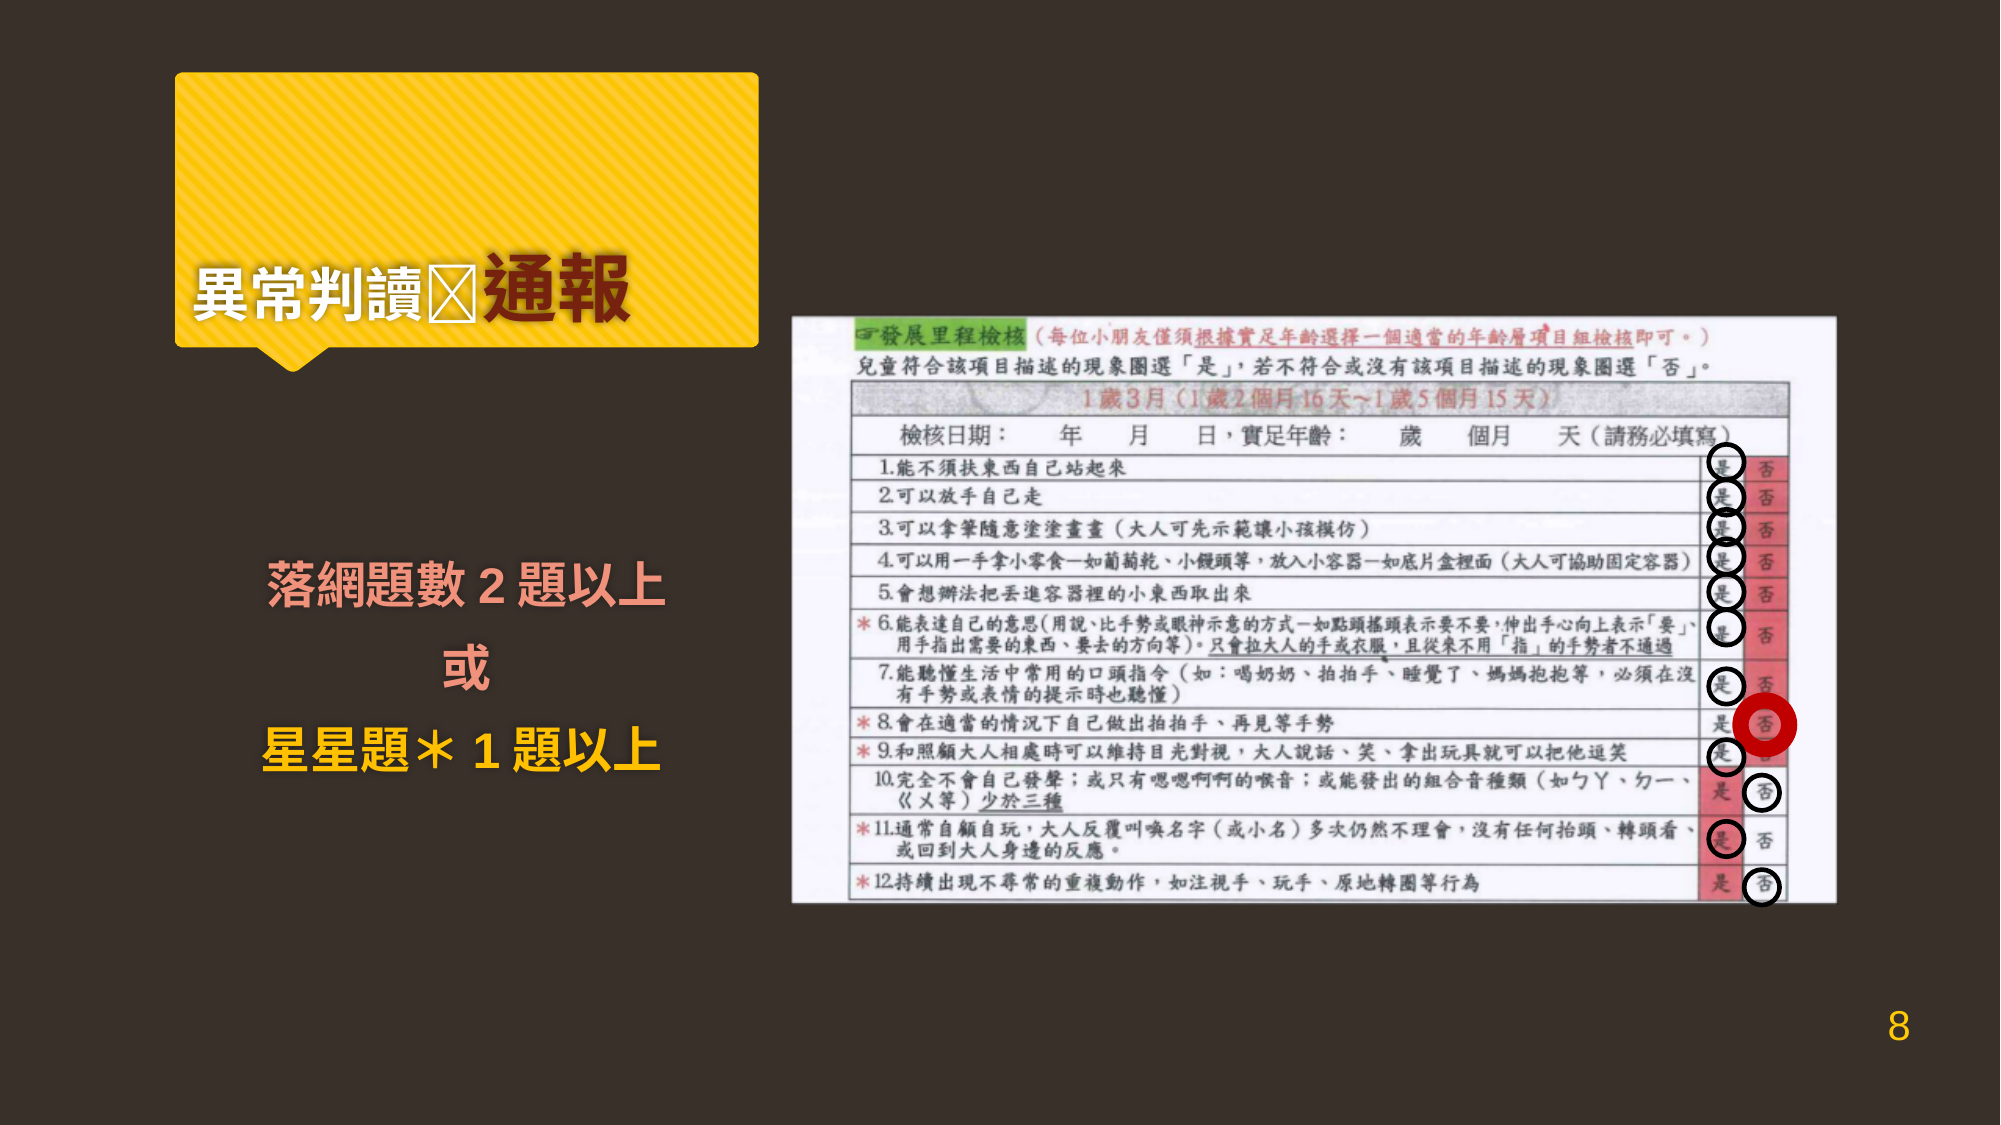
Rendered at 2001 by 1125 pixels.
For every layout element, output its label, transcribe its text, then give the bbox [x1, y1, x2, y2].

title 異常判讀通報 [176, 73, 758, 339]
picture [790, 314, 1839, 906]
list 落網題數2題以上 或 星星題＊1題以上 [176, 370, 758, 962]
slide_number 8 [1751, 970, 1926, 1051]
